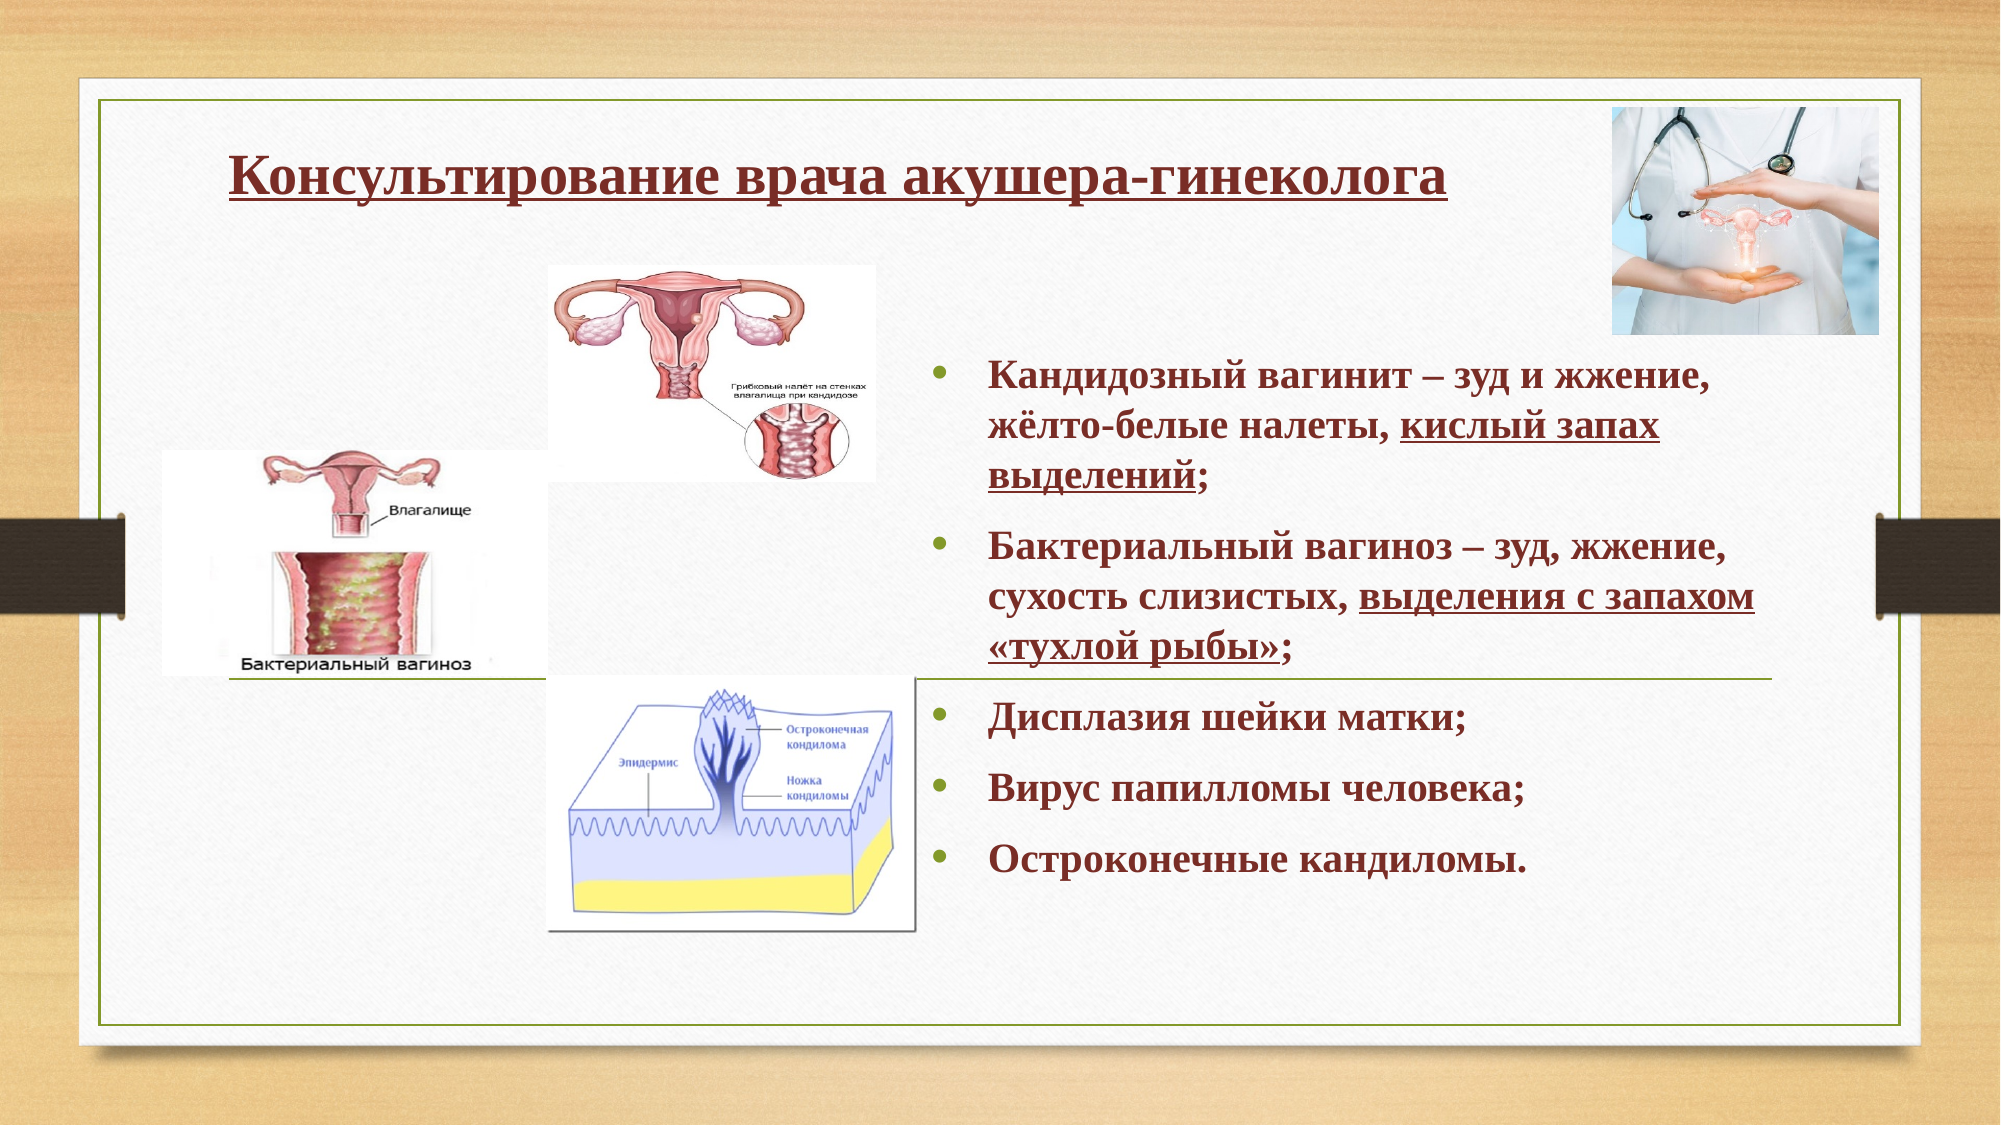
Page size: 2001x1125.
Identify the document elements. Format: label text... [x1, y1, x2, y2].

title Консультирование врача акушера-гинеколога [213, 107, 1612, 236]
picture [0, 0, 2001, 1125]
list Кандидозный вагинит – зуд и жжение, жёлто-белые налеты, кислый запах выделений; Бактериальный вагиноз – зуд, жжение, сухость слизистых, выделения с запахом «тухлой рыбы»; Дисплазия шейки матки; Вирус папилломы человека; Остроконечные кандиломы. [916, 334, 1859, 964]
